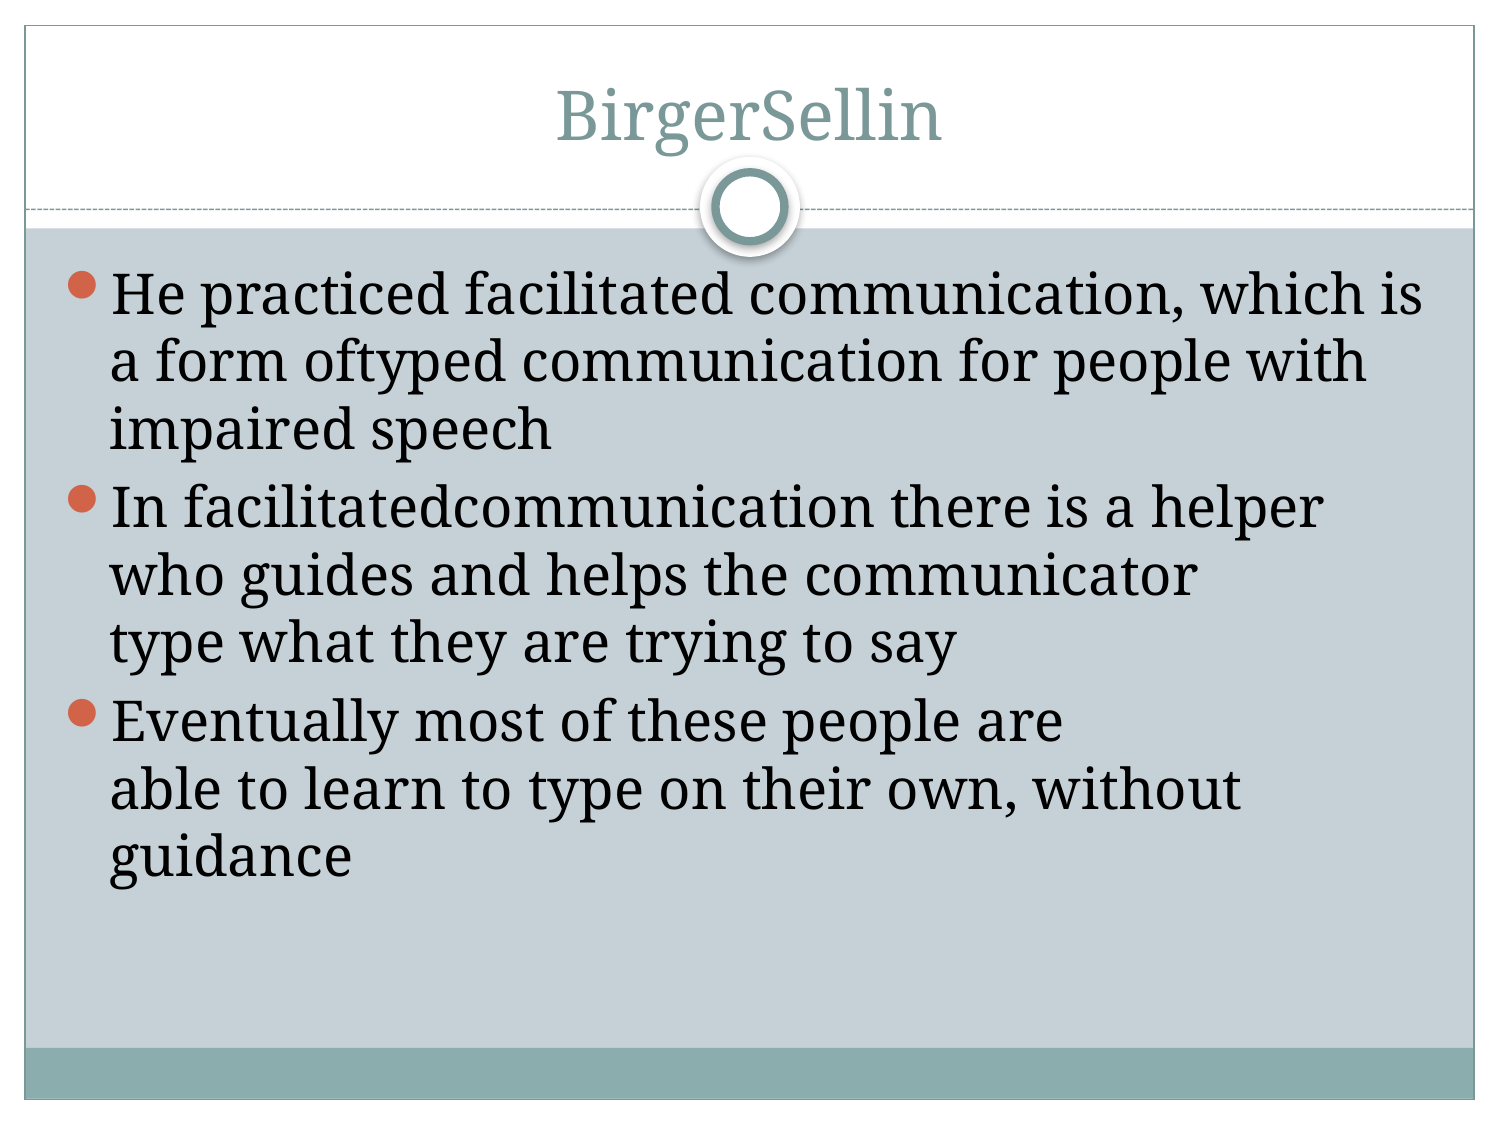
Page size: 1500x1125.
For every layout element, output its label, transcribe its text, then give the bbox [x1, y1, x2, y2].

title BirgerSellin [49, 37, 1450, 162]
list He practiced facilitated communication, which is a form oftyped communication for people with impaired speech In facilitatedcommunication there is a helper who guides and helps the communicator type what they are trying to say Eventually most of these people are able to learn to type on their own, without guidance [49, 250, 1445, 1001]
